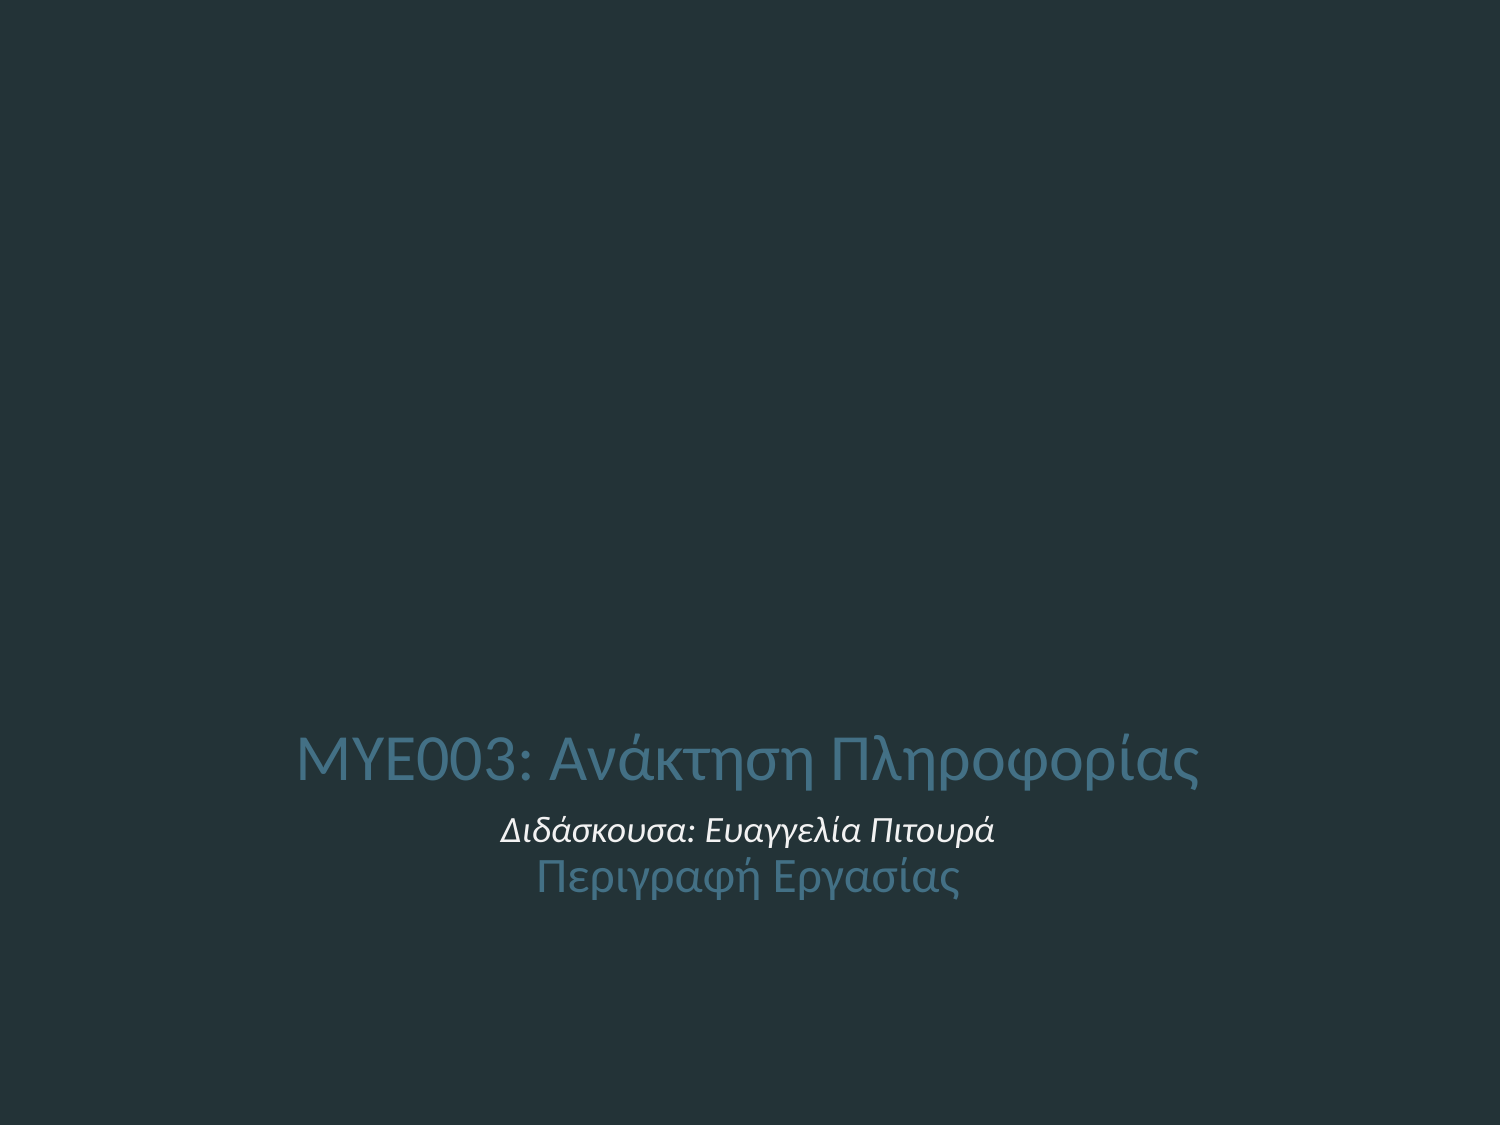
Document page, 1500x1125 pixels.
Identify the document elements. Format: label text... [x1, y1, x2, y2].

subtitle MYE003: Ανάκτηση Πληροφορίας Διδάσκουσα: Ευαγγελία Πιτουρά Περιγραφή Εργασίας [171, 716, 1325, 913]
